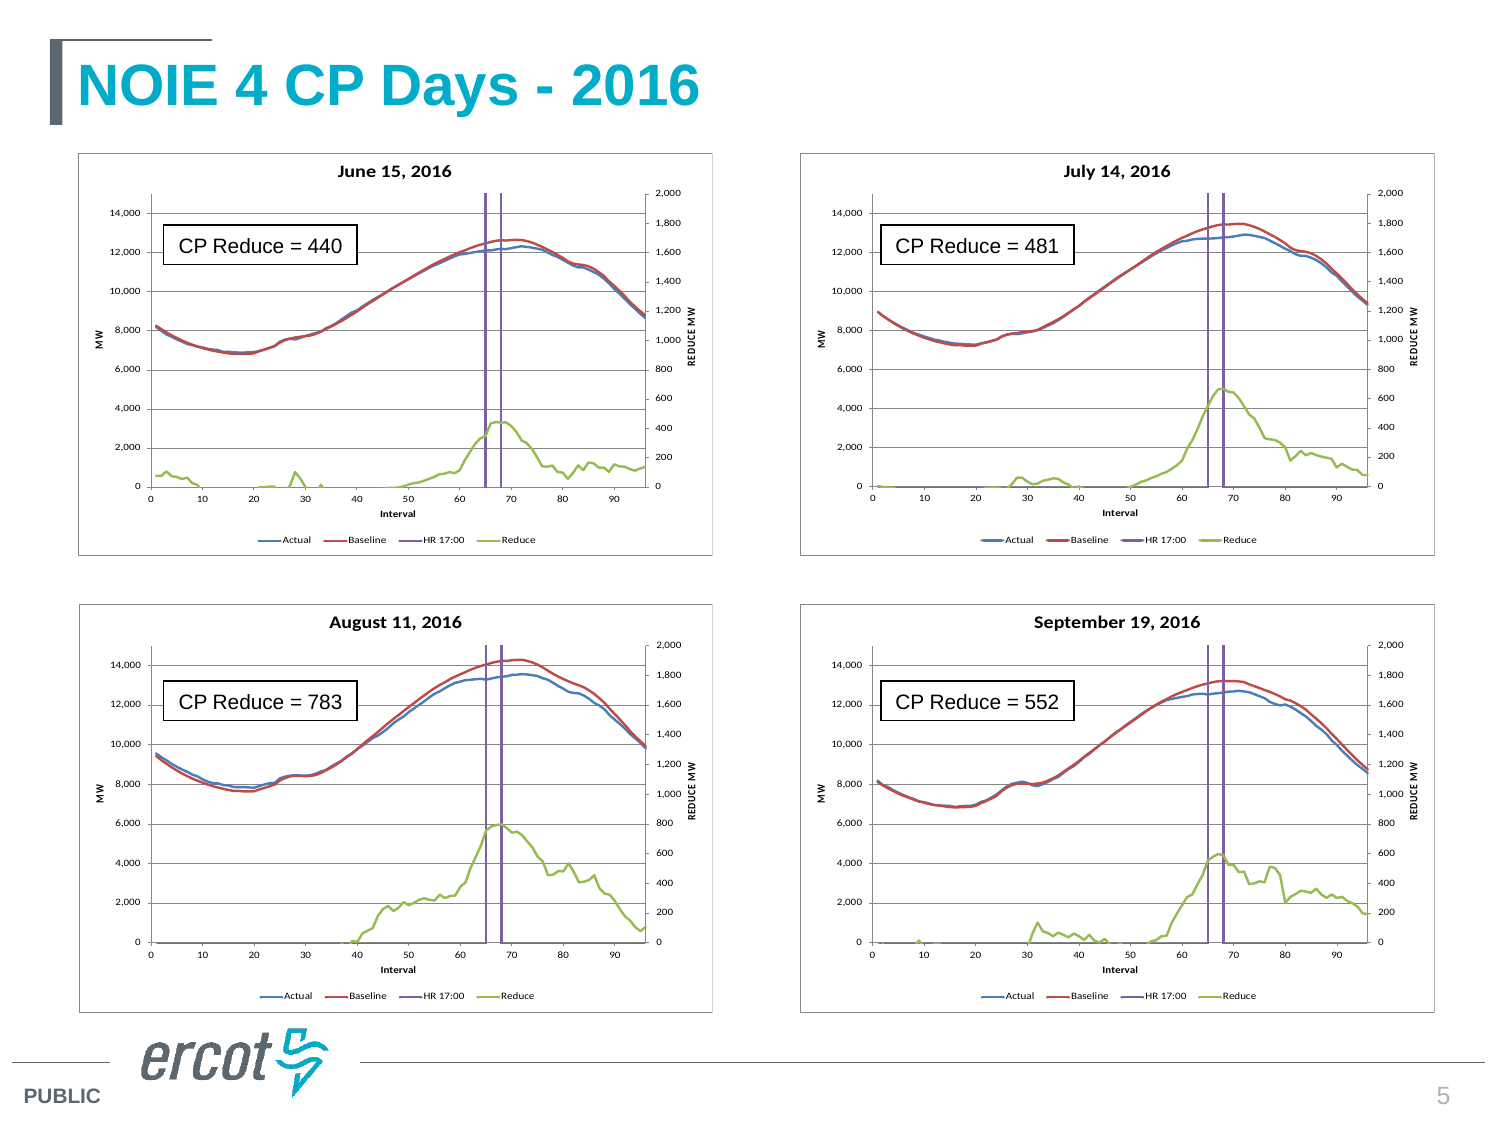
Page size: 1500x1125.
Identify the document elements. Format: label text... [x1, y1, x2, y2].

picture [78, 603, 713, 1013]
title NOIE 4 CP Days - 2016 [62, 39, 1450, 125]
picture [799, 152, 1435, 556]
slide_number 5 [1400, 1076, 1488, 1113]
picture [137, 1024, 332, 1100]
picture [799, 603, 1435, 1013]
picture [77, 152, 713, 557]
